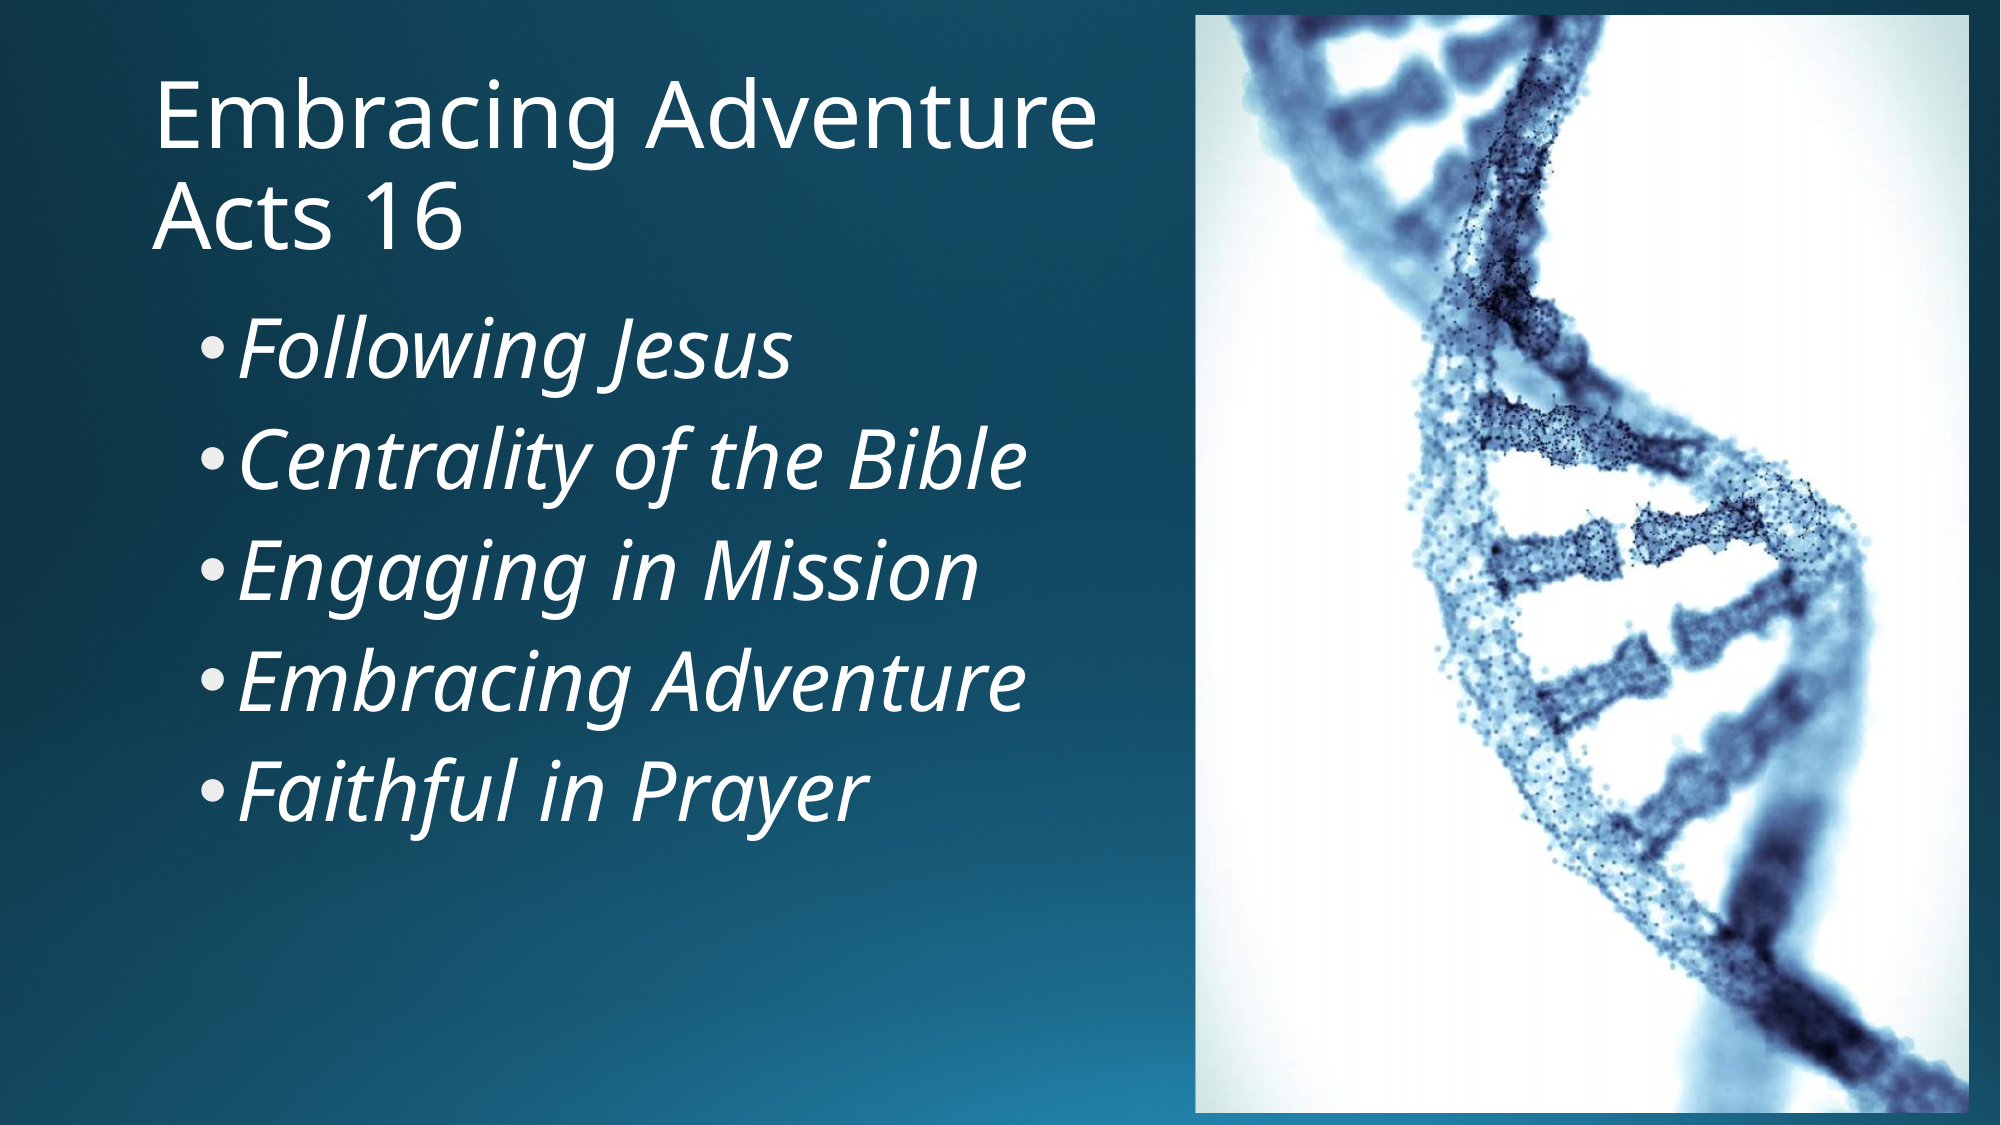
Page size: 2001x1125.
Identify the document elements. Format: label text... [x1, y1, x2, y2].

list Following Jesus Centrality of the Bible Engaging in Mission Embracing Adventure Faithful in Prayer [183, 299, 1195, 1014]
title Embracing Adventure Acts 16 [137, 59, 1195, 278]
picture [0, 0, 2001, 1125]
